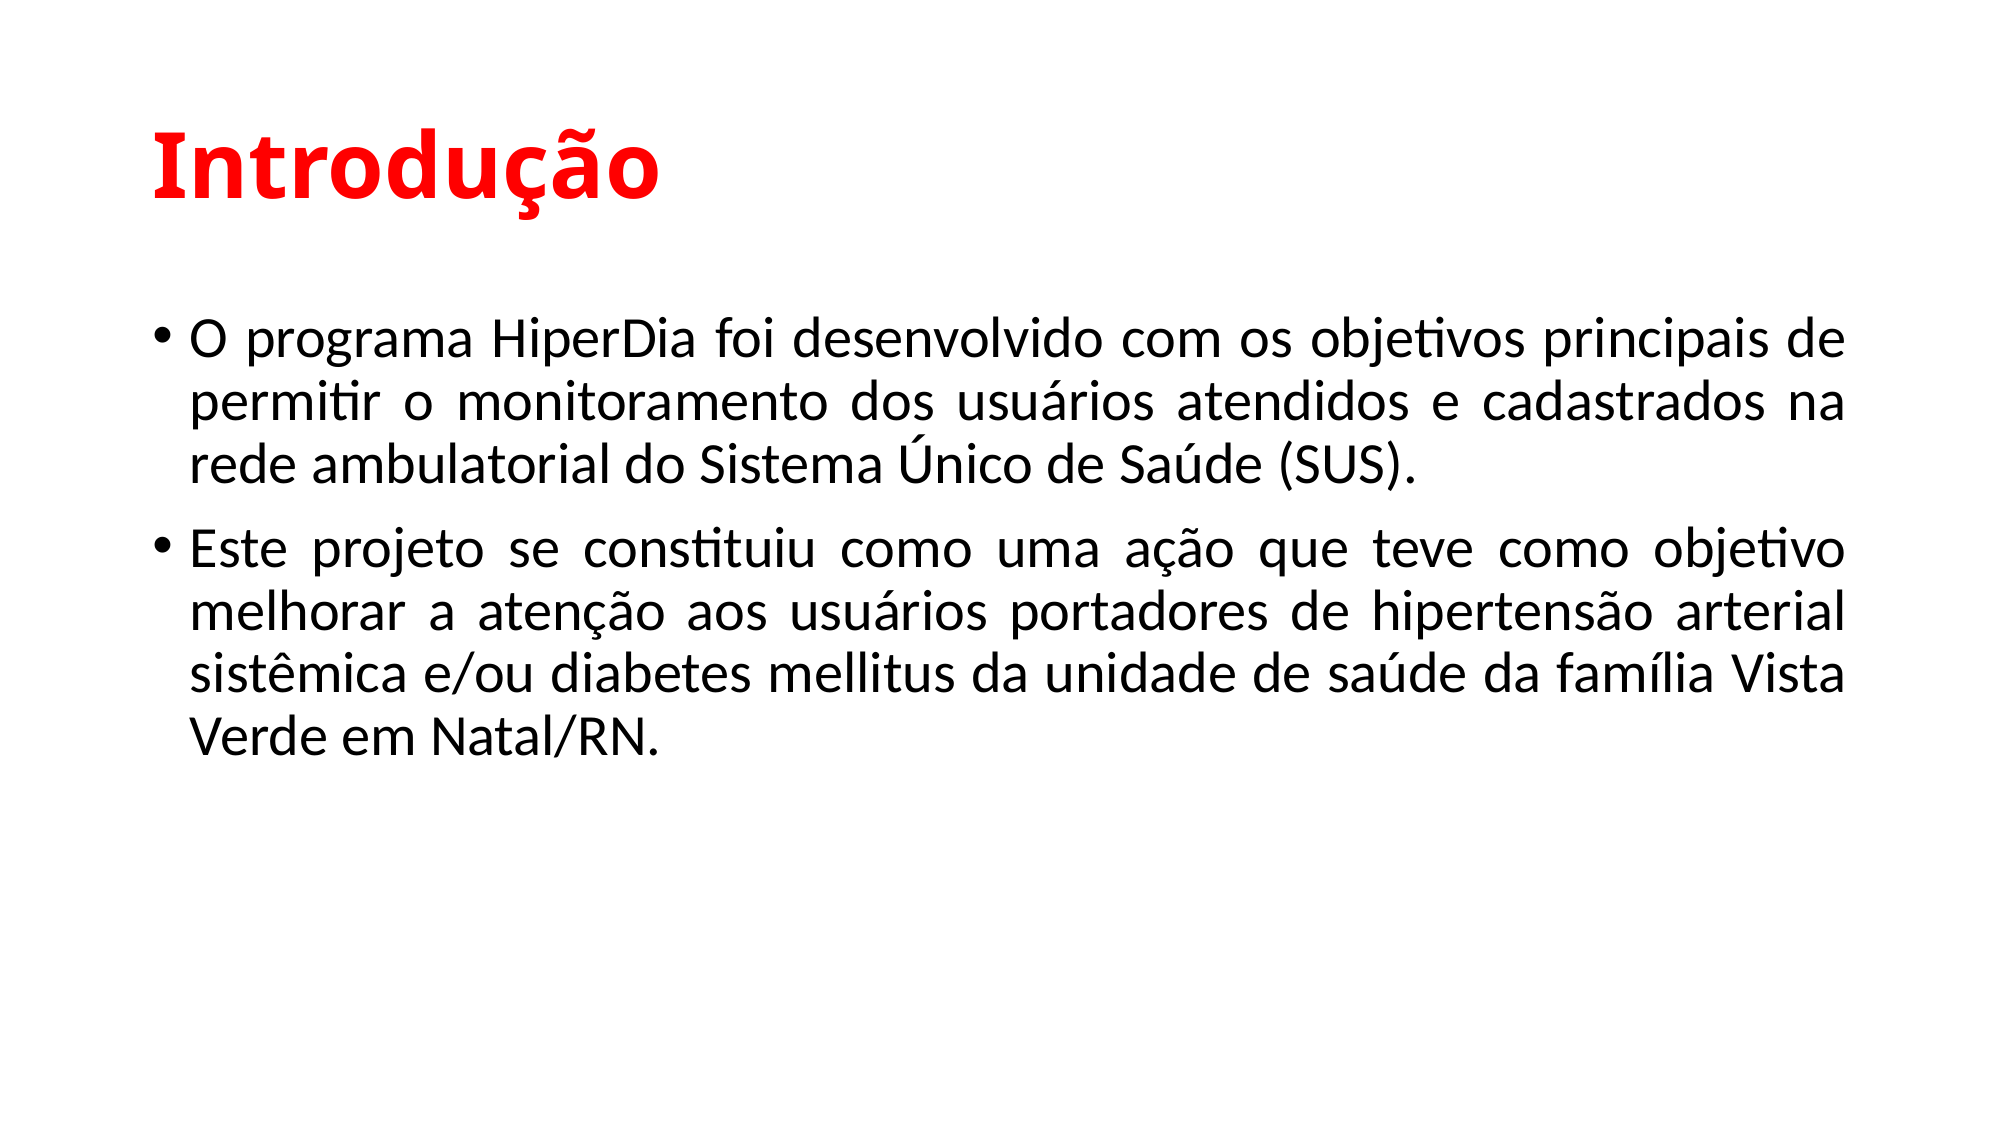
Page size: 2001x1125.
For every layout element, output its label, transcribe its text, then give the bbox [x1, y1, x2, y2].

list O programa HiperDia foi desenvolvido com os objetivos principais de permitir o monitoramento dos usuários atendidos e cadastrados na rede ambulatorial do Sistema Único de Saúde (SUS). Este projeto se constituiu como uma ação que teve como objetivo melhorar a atenção aos usuários portadores de hipertensão arterial sistêmica e/ou diabetes mellitus da unidade de saúde da família Vista Verde em Natal/RN. [137, 299, 1863, 1014]
title Introdução [137, 59, 1863, 278]
